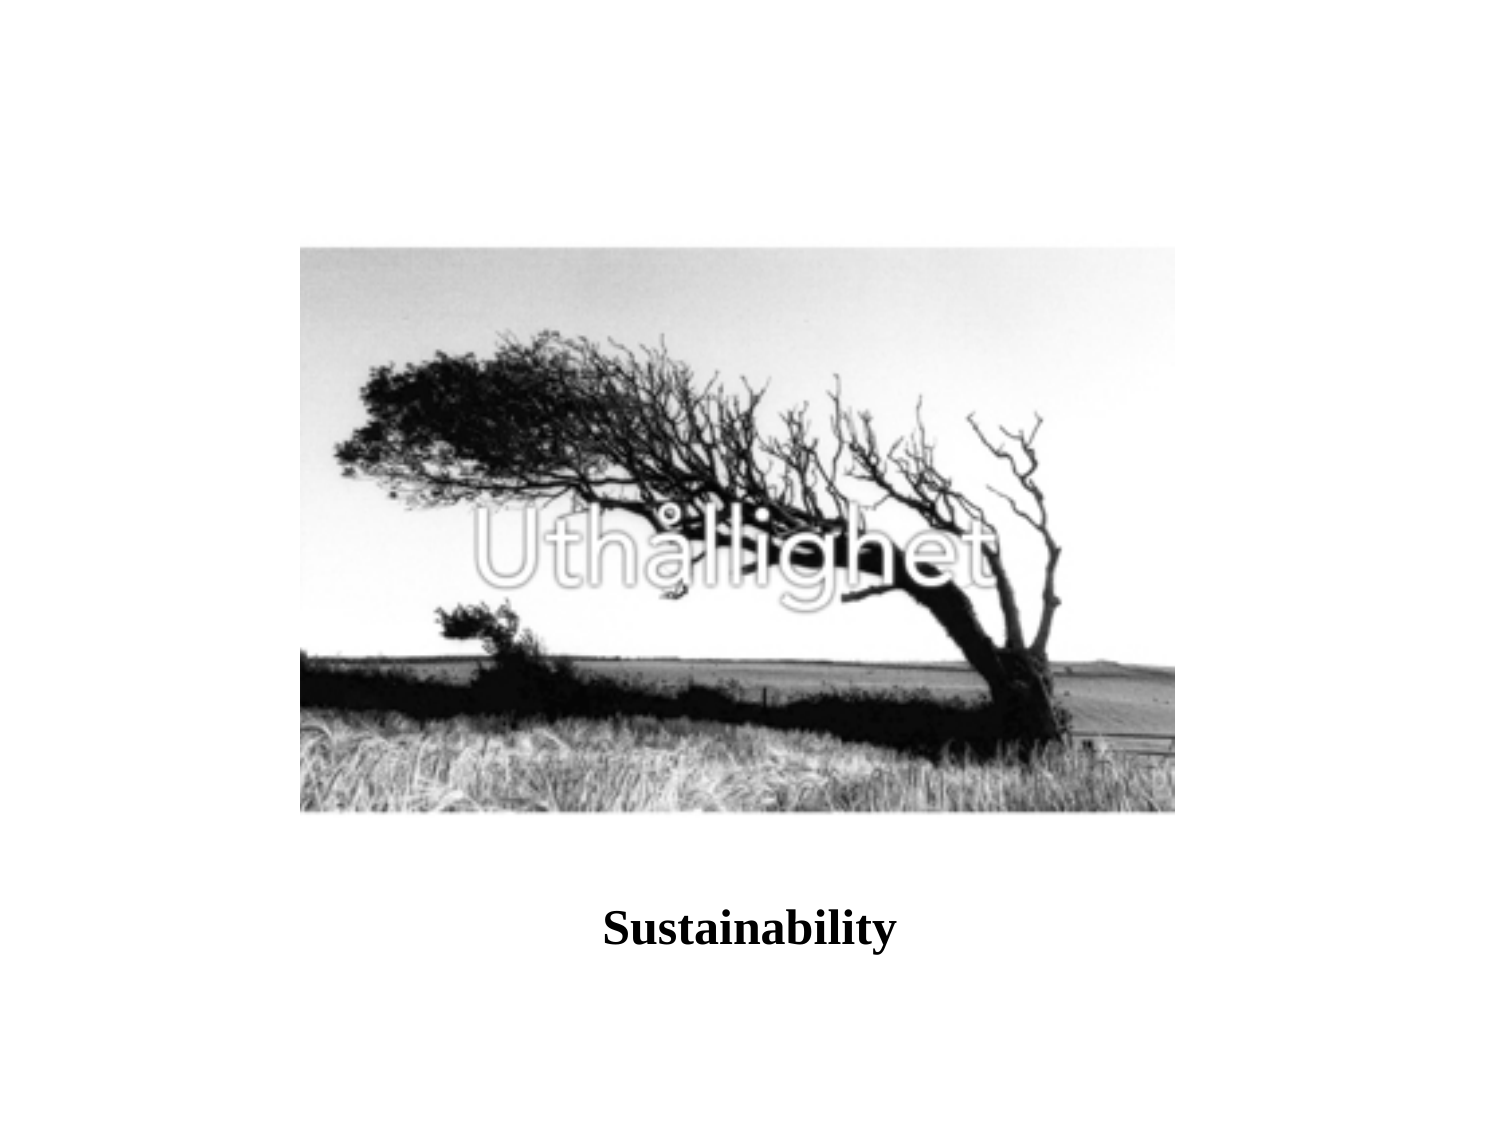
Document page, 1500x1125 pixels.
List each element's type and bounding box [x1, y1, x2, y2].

picture [299, 87, 1176, 963]
